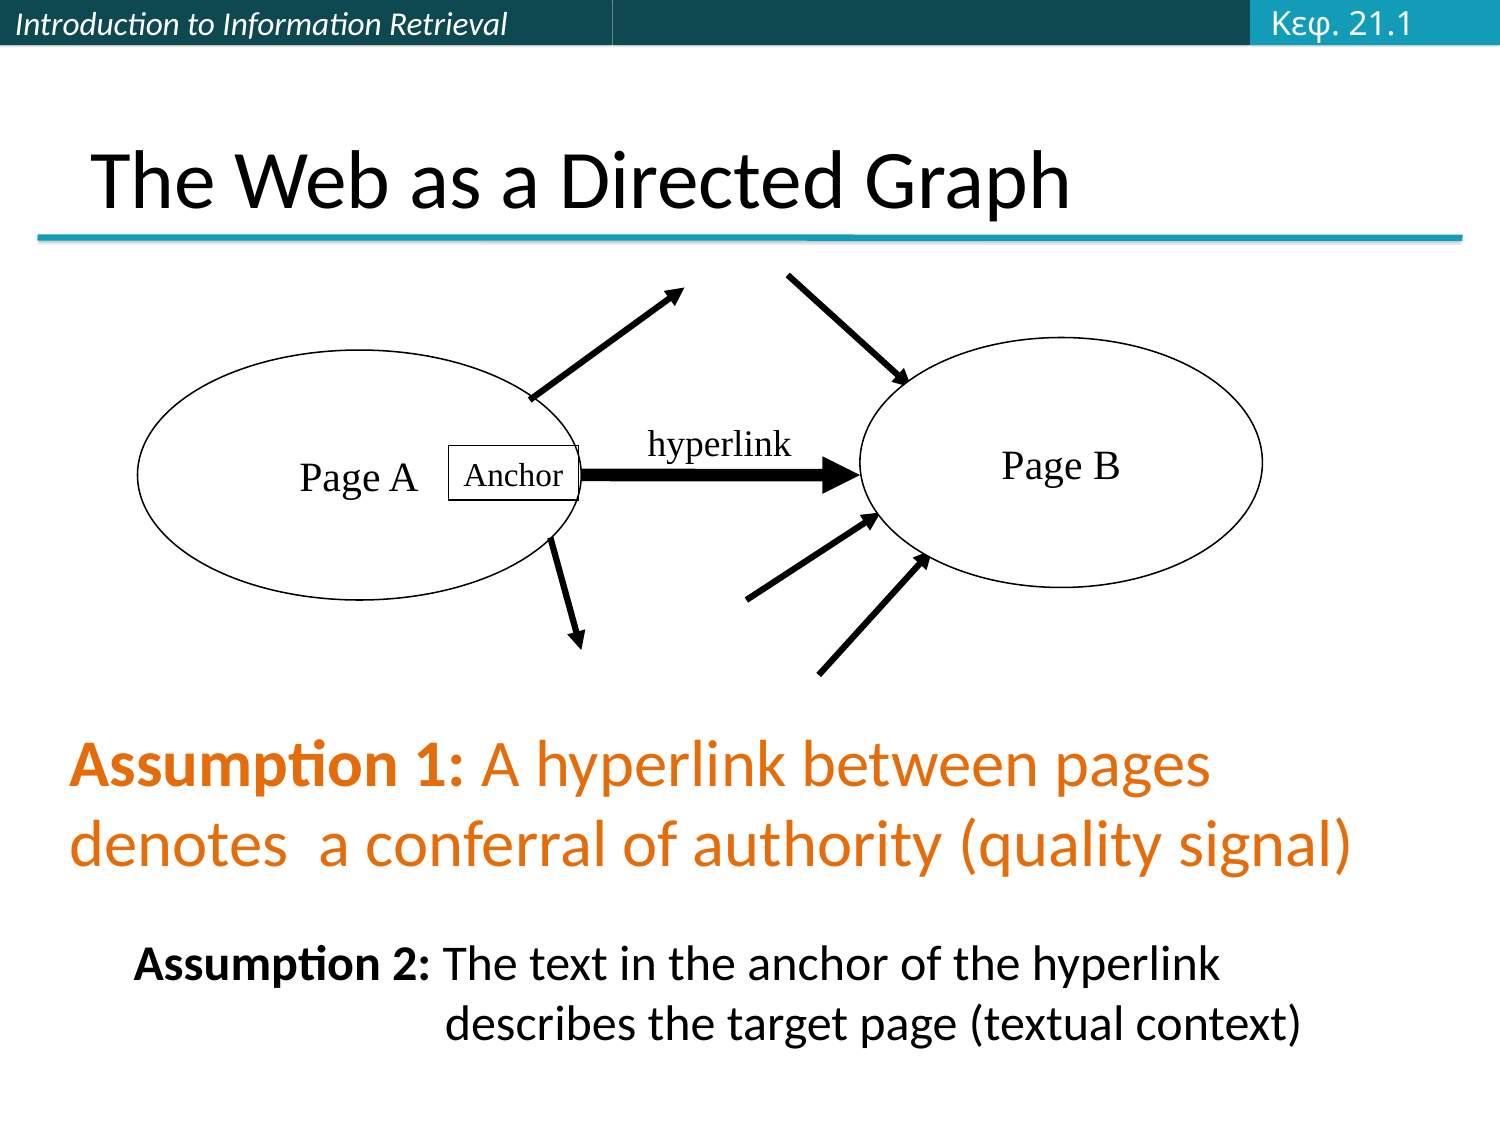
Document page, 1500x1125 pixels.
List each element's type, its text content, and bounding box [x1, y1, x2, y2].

title The Web as a Directed Graph [74, 44, 1426, 233]
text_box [137, 274, 1263, 676]
text_box Assumption 1: A hyperlink between pages denotes a conferral of authority (quality signal) [54, 712, 1386, 888]
text_box Assumption 2: The text in the anchor of the hyperlink describes the target page (textual context) [118, 922, 1382, 1058]
text_box Κεφ. 21.1 [1255, 0, 1430, 50]
